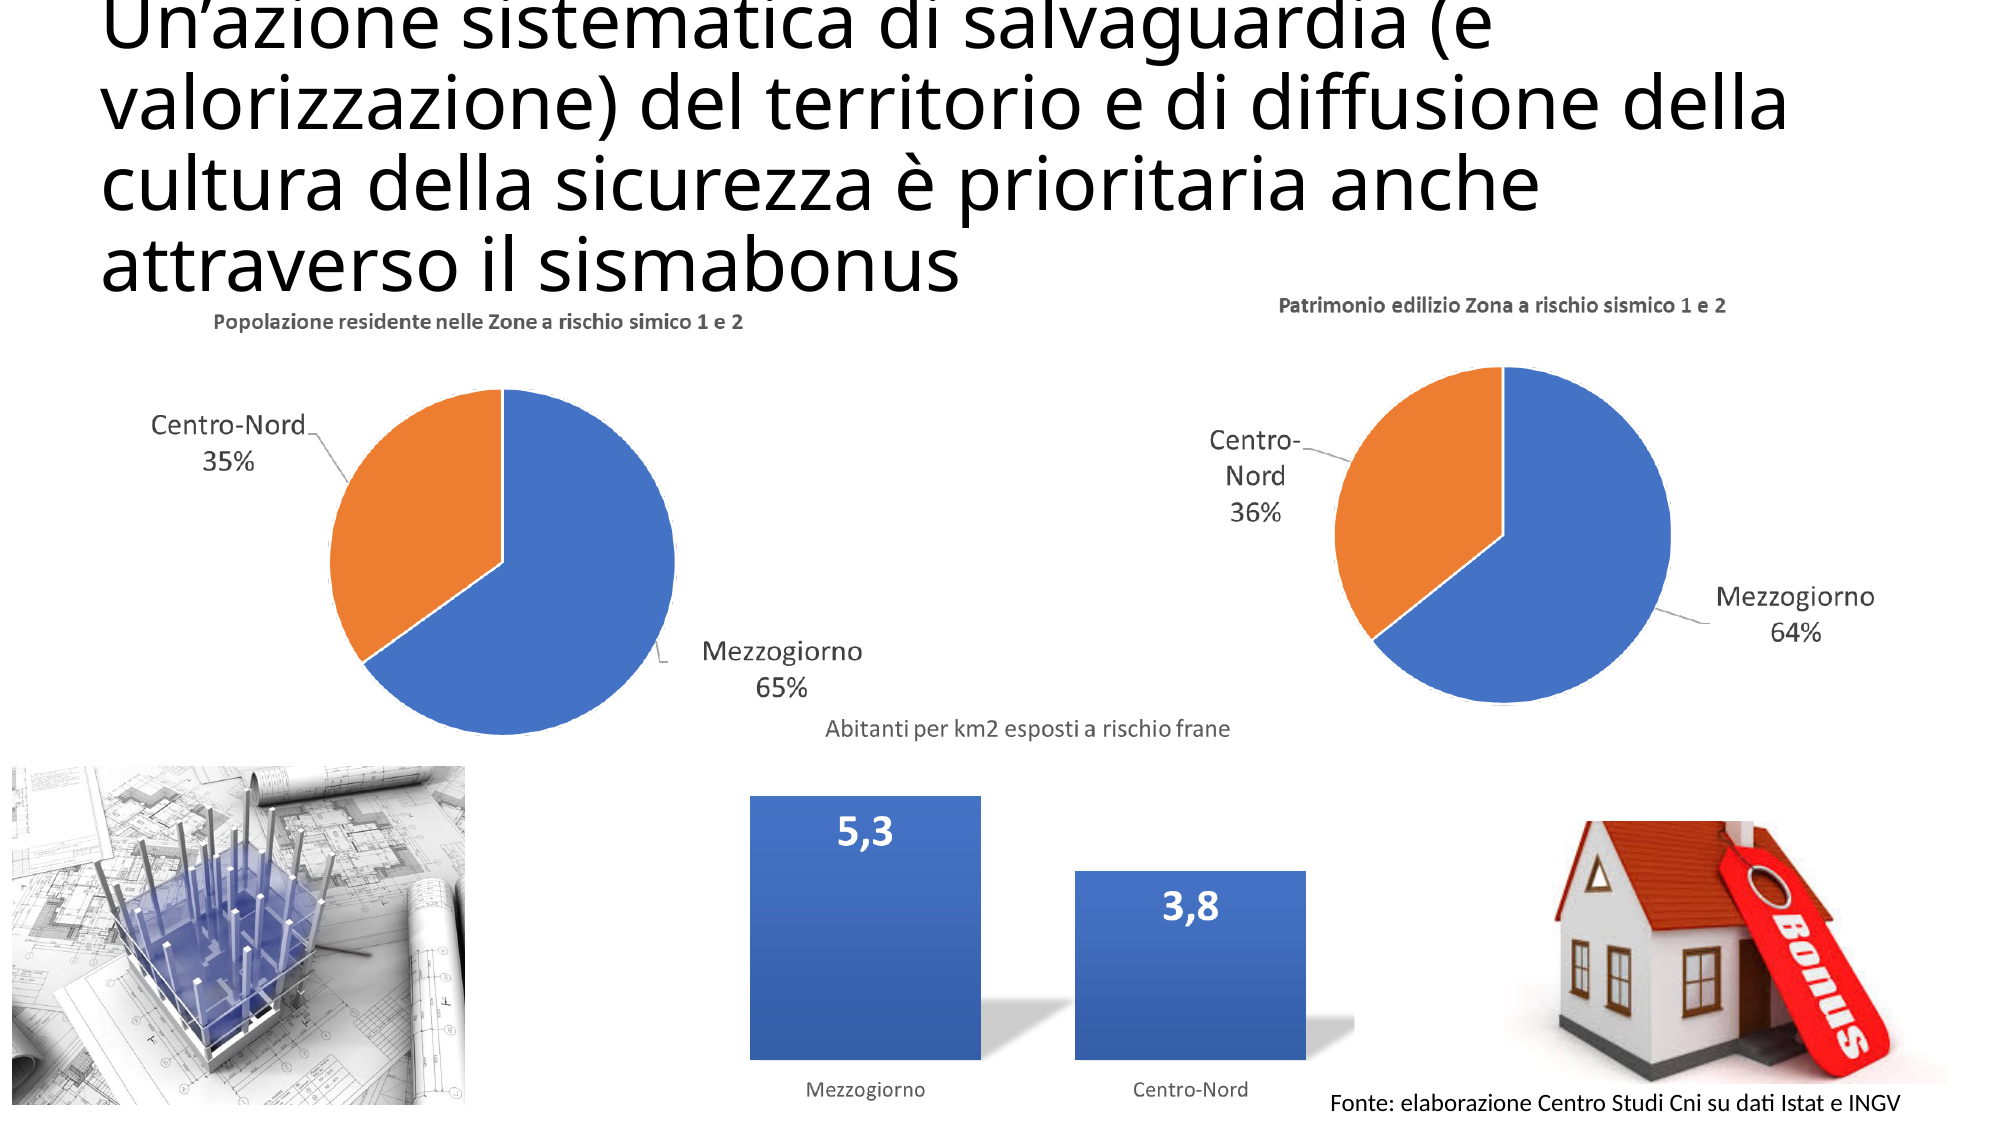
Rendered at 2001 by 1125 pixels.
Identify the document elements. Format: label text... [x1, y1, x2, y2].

text_box Fonte: elaborazione Centro Studi Cni su dati Istat e INGV [1315, 1079, 1976, 1125]
picture [1478, 821, 1948, 1085]
picture [12, 277, 1884, 1111]
title Un’azione sistematica di salvaguardia (e valorizzazione) del territorio e di diffusione della cultura della sicurezza è prioritaria anche attraverso il sismabonus [85, 14, 1898, 278]
